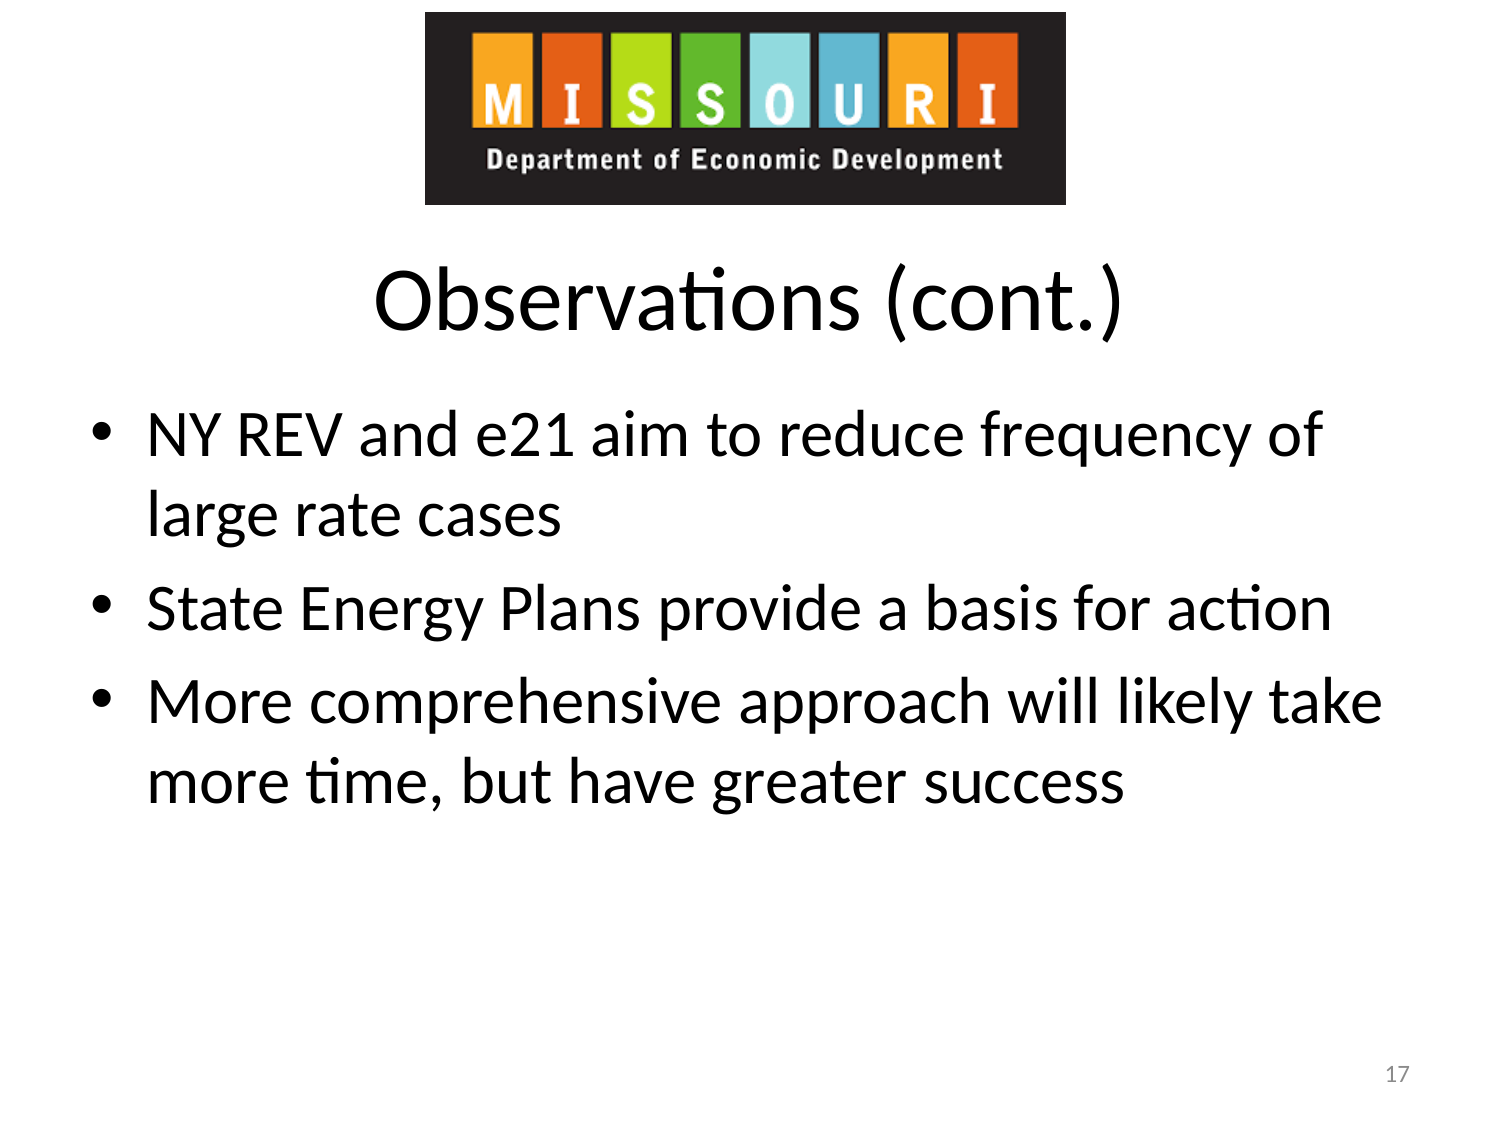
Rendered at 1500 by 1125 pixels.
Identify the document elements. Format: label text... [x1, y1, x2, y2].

slide_number 17 [1074, 1042, 1425, 1103]
list NY REV and e21 aim to reduce frequency of large rate cases State Energy Plans provide a basis for action More comprehensive approach will likely take more time, but have greater success [75, 382, 1425, 1125]
title Observations (cont.) [75, 200, 1425, 382]
picture [424, 12, 1066, 205]
